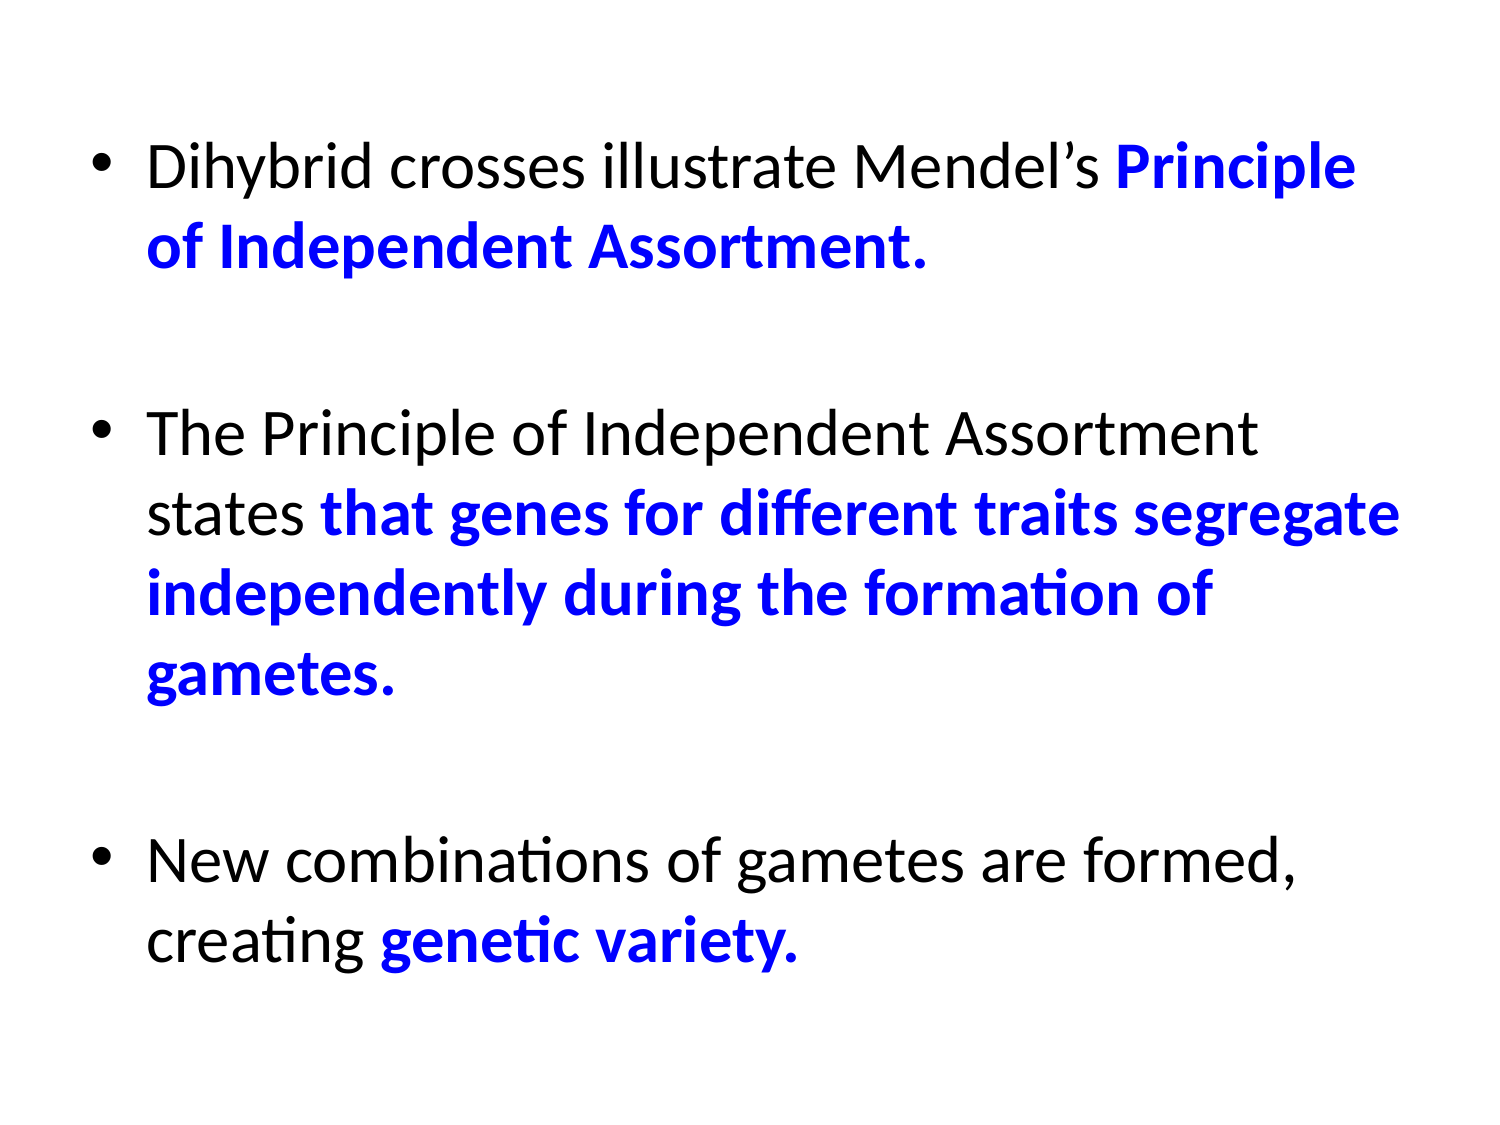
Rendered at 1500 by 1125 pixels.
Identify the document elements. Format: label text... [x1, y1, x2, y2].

list Dihybrid crosses illustrate Mendel’s Principle of Independent Assortment. The Principle of Independent Assortment states that genes for different traits segregate independently during the formation of gametes. New combinations of gametes are formed, creating genetic variety. [75, 113, 1425, 1005]
